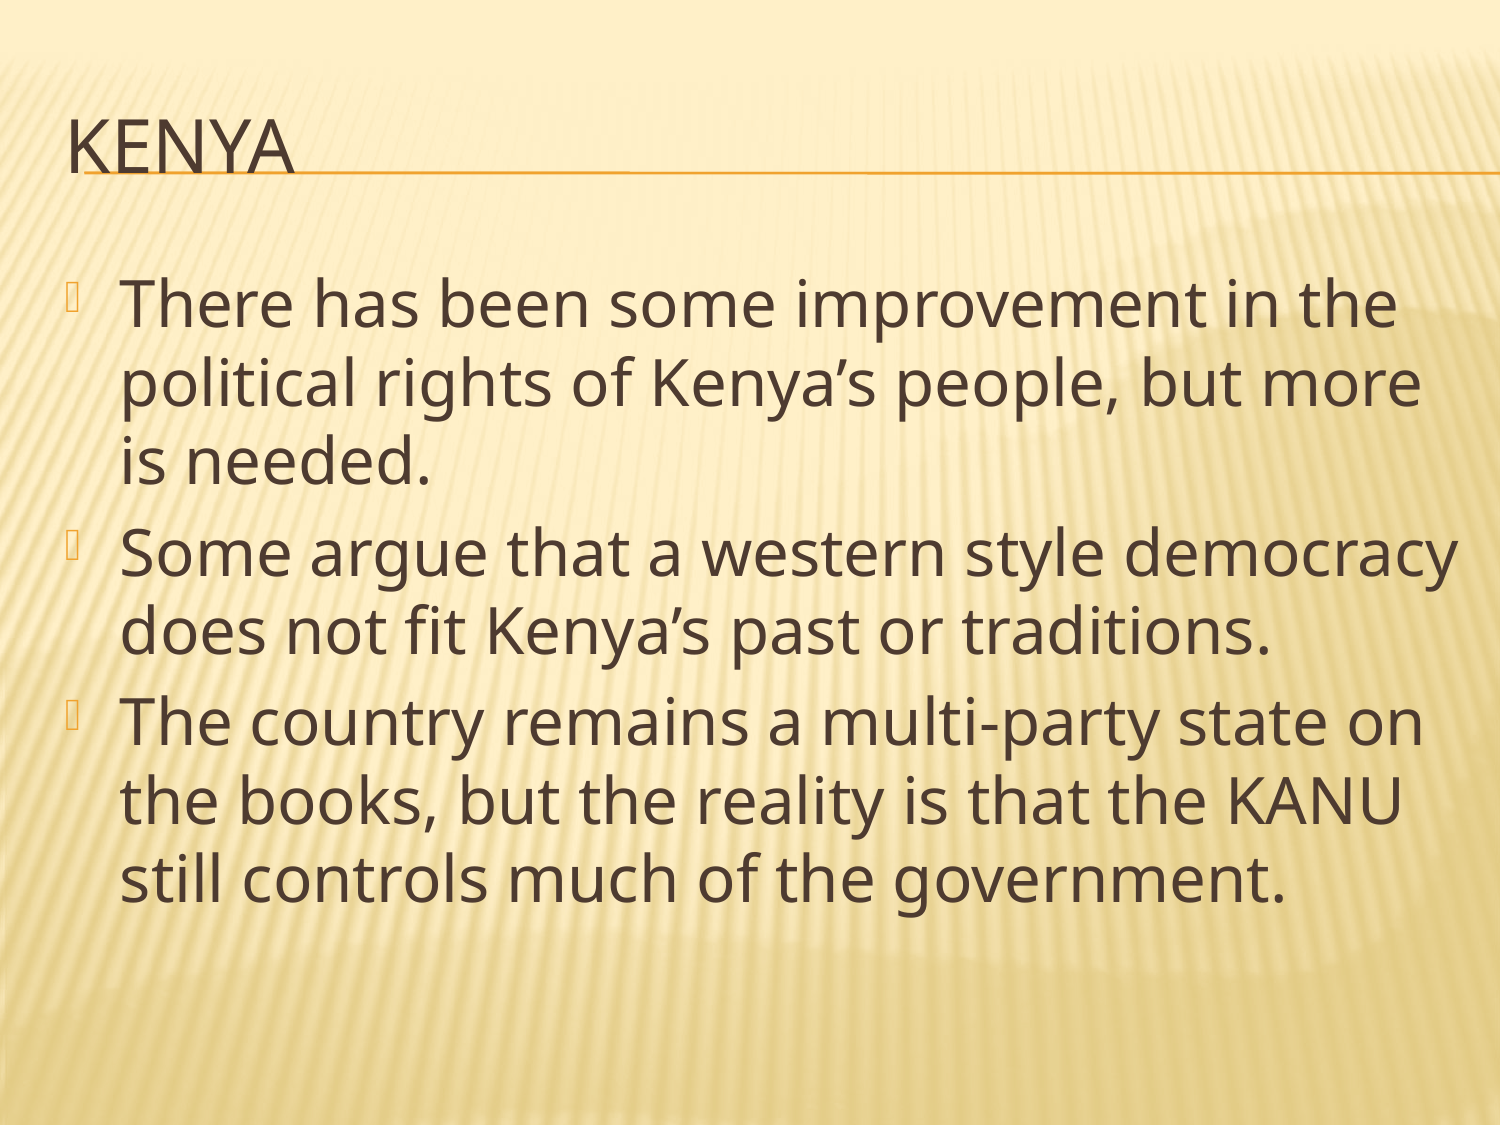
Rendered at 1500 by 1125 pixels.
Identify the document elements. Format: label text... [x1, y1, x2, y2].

list There has been some improvement in the political rights of Kenya’s people, but more is needed. Some argue that a western style democracy does not fit Kenya’s past or traditions. The country remains a multi-party state on the books, but the reality is that the KANU still controls much of the government. [50, 254, 1475, 998]
title KENYA [50, 75, 1475, 213]
